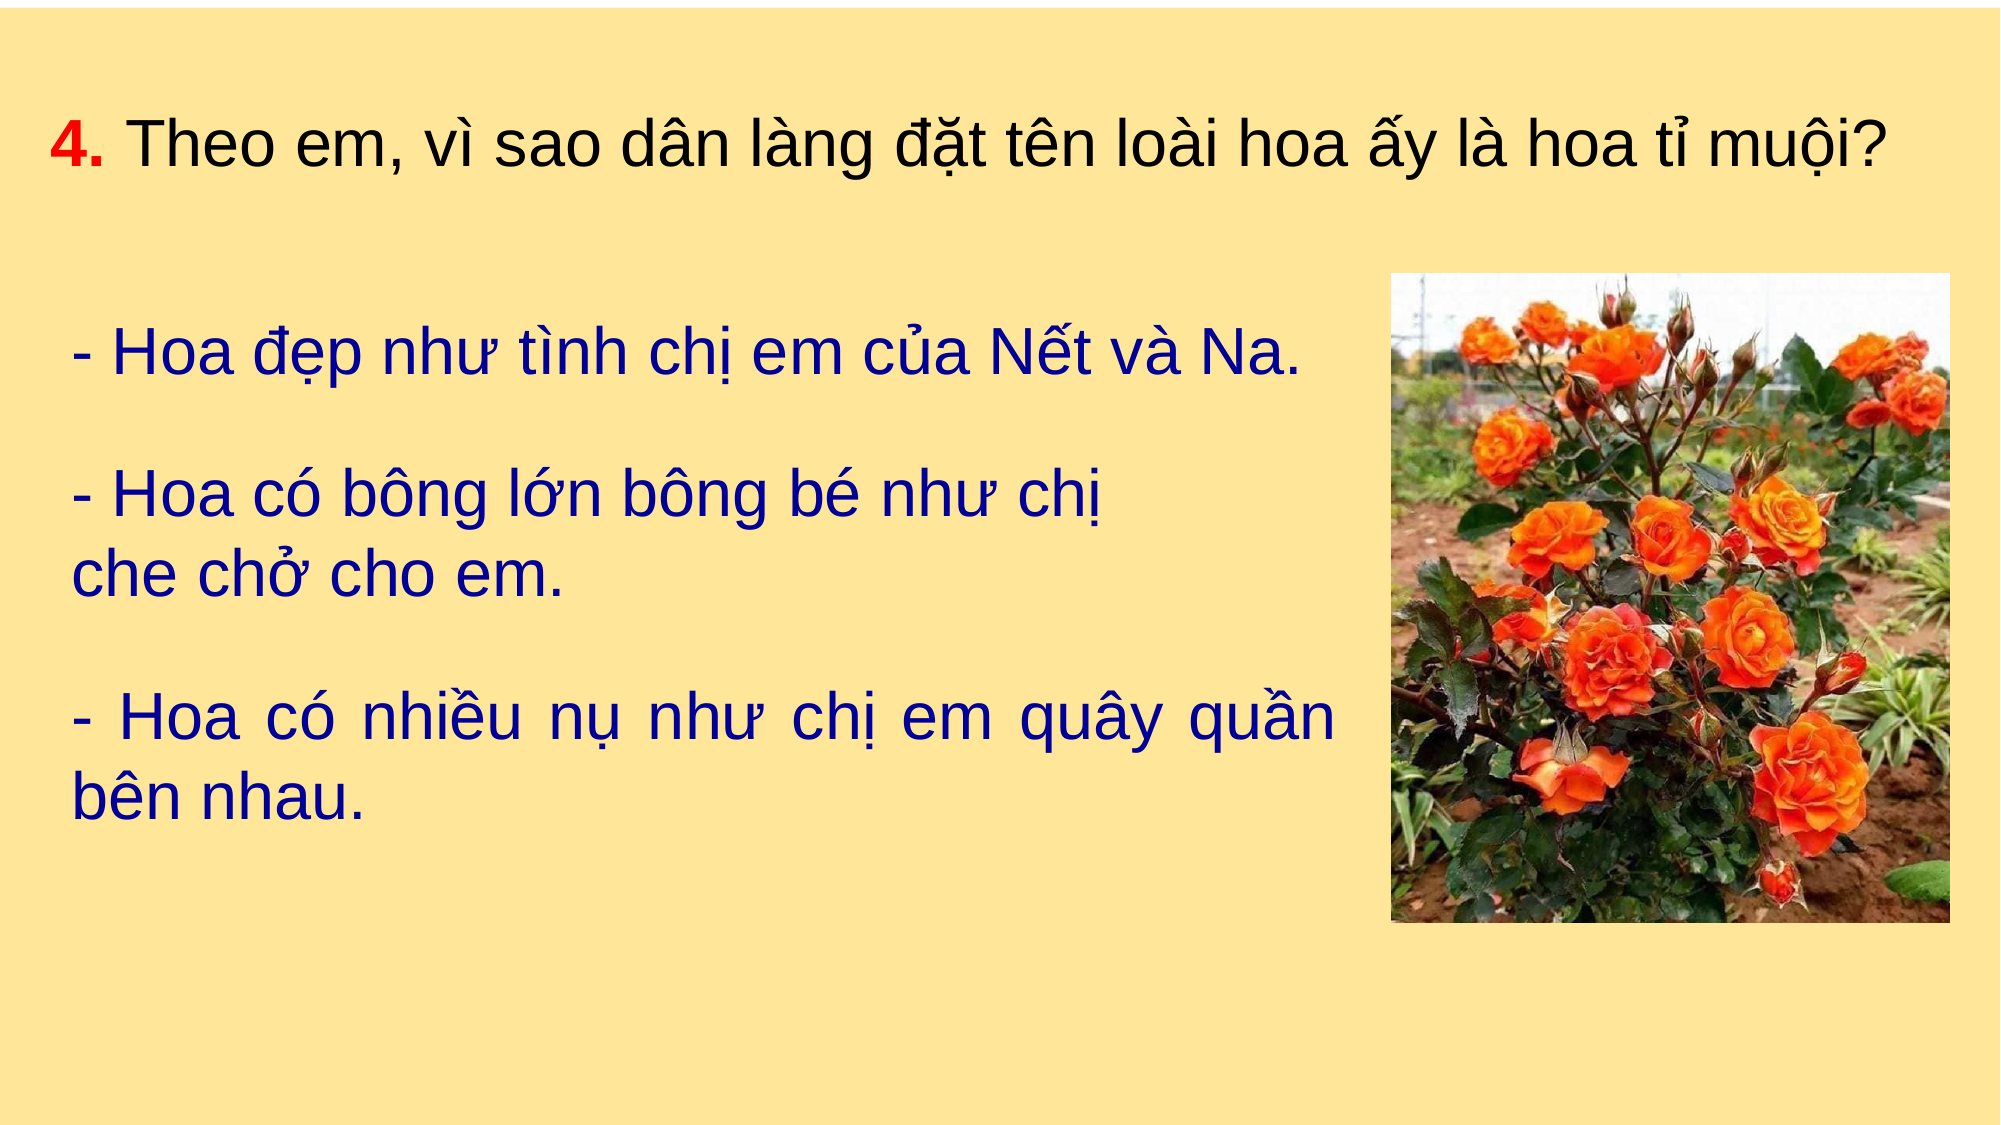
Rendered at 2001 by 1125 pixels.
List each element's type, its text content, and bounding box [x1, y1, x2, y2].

text_box [0, 7, 2000, 1125]
text_box - Hoa đẹp như tình chị em của Nết và Na. [56, 300, 1353, 395]
text_box - Hoa có nhiều nụ như chị em quây quần bên nhau. [56, 665, 1353, 841]
picture [1391, 273, 1950, 923]
text_box - Hoa có bông lớn bông bé như chị che chở cho em. [56, 442, 1391, 618]
text_box 4. Theo em, vì sao dân làng đặt tên loài hoa ấy là hoa tỉ muội? [24, 27, 1976, 252]
